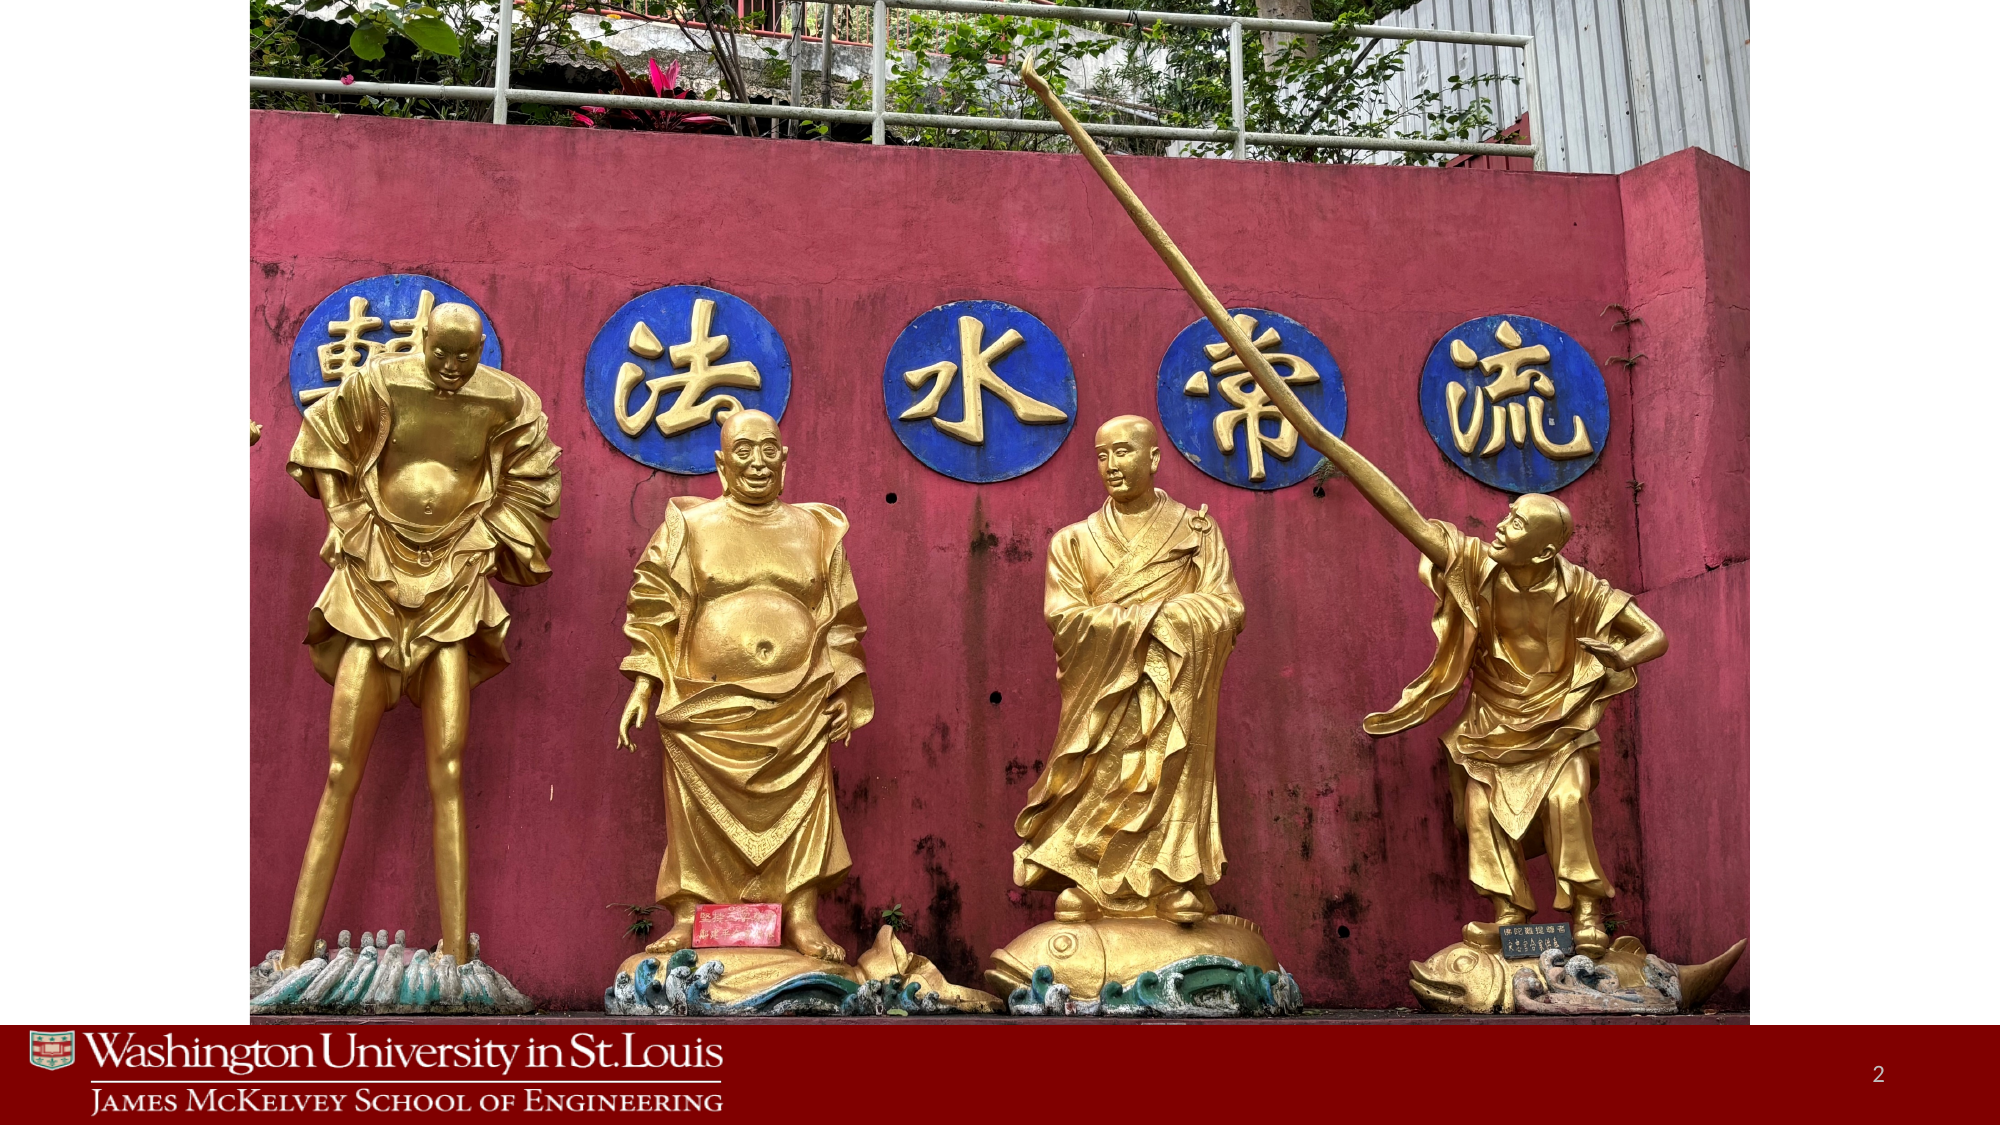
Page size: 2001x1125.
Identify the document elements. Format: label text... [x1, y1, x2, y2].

slide_number 2 [1433, 1042, 1900, 1103]
picture [249, 0, 1751, 1026]
